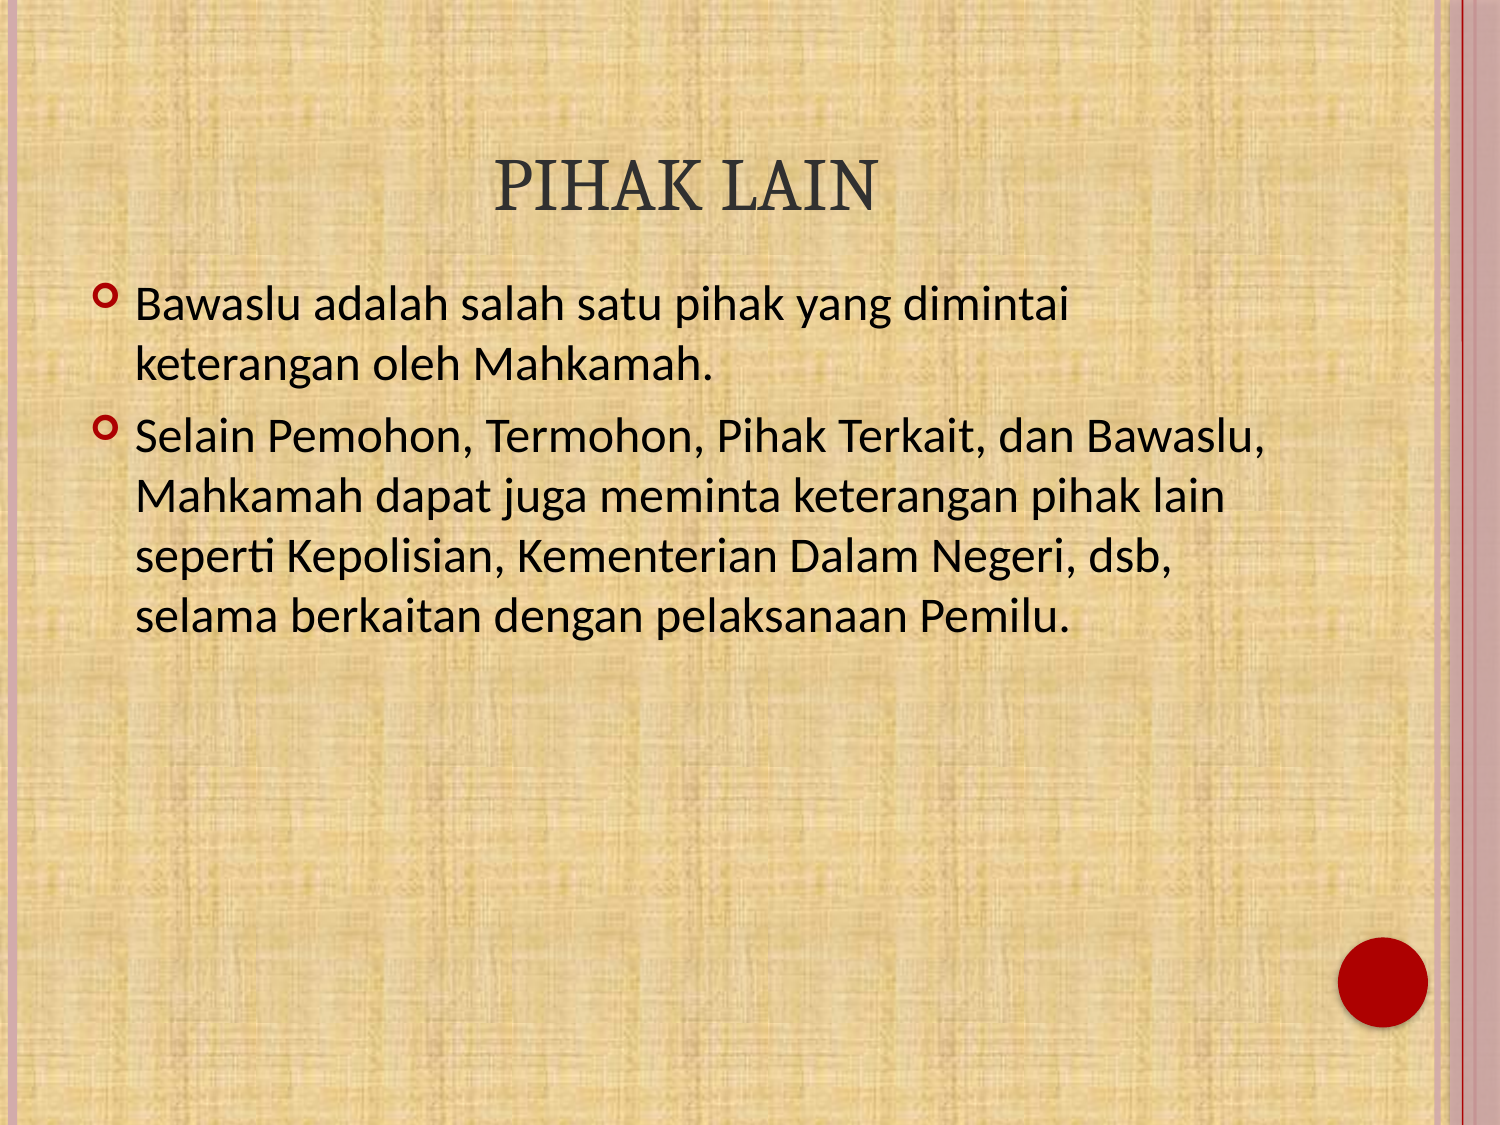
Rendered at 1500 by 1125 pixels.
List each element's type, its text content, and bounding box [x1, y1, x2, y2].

picture [1441, 0, 1449, 1125]
picture [0, 0, 7, 1125]
title Pihak Lain [75, 45, 1300, 233]
picture [18, 0, 1434, 1125]
list Bawaslu adalah salah satu pihak yang dimintai keterangan oleh Mahkamah. Selain Pemohon, Termohon, Pihak Terkait, dan Bawaslu, Mahkamah dapat juga meminta keterangan pihak lain seperti Kepolisian, Kementerian Dalam Negeri, dsb, selama berkaitan dengan pelaksanaan Pemilu. [75, 262, 1300, 1062]
